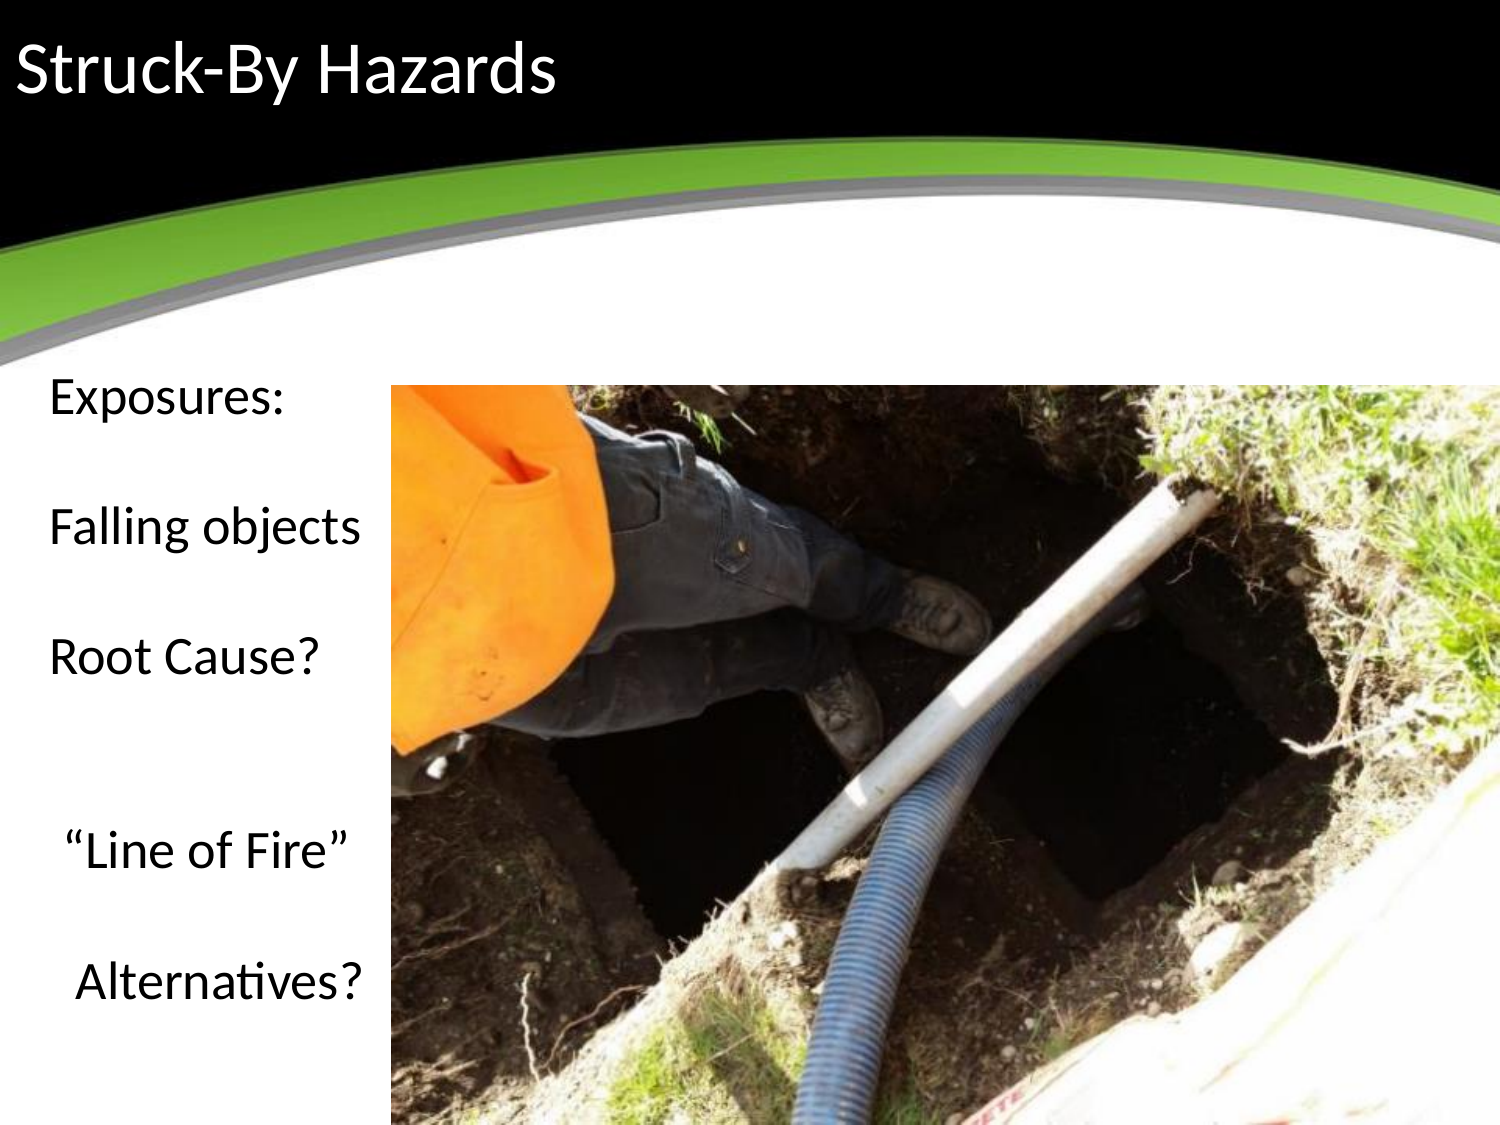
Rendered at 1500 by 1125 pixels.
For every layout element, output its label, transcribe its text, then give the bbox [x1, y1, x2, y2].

text_box Exposures: Falling objects Root Cause? [34, 353, 541, 868]
picture [0, 0, 1500, 1125]
title Struck-By Hazards [0, 0, 1294, 218]
text_box “Line of Fire” [47, 807, 391, 887]
text_box Alternatives? [60, 938, 391, 1018]
